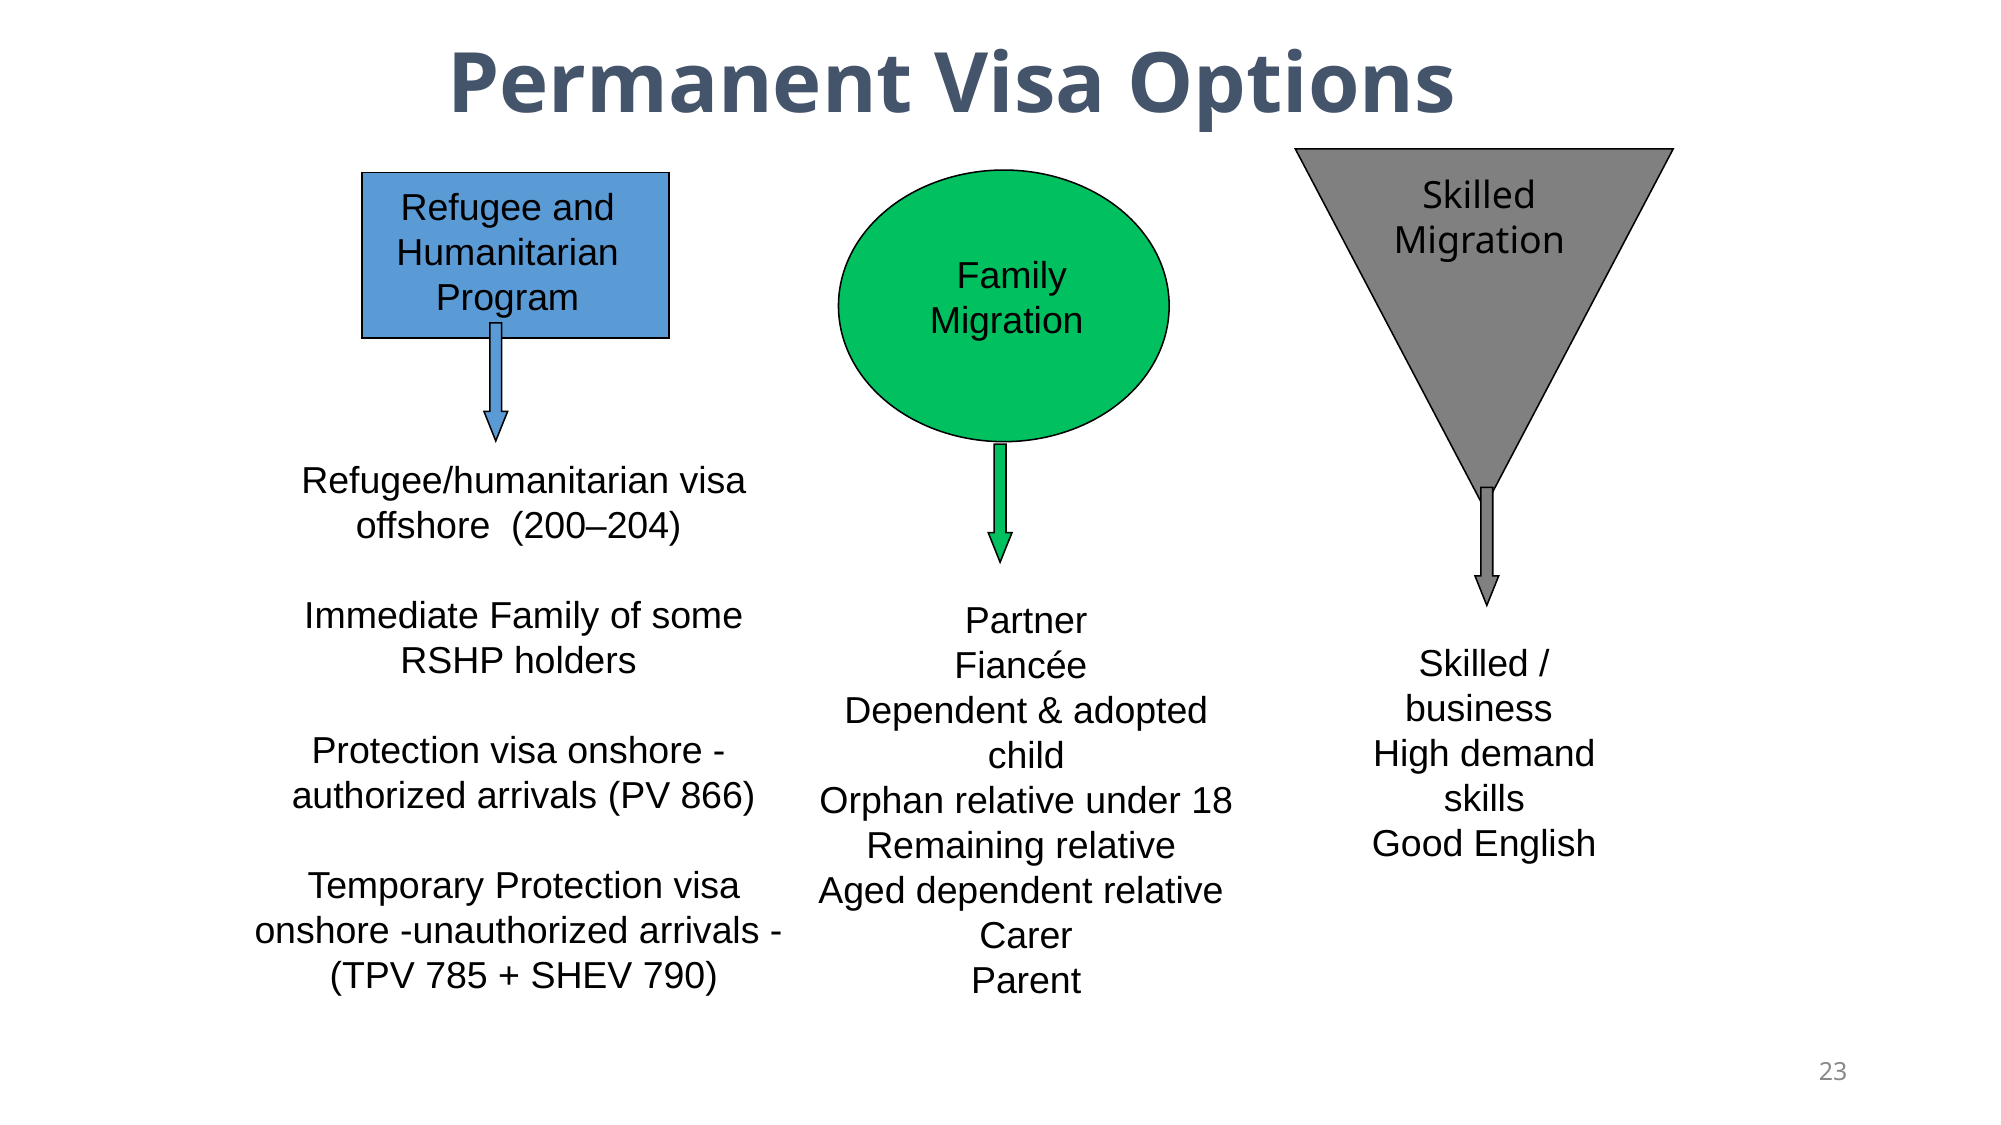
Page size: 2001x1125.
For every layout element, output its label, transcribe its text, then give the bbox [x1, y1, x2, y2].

text_box [502, 249, 670, 338]
text_box [362, 326, 489, 338]
text_box Refugee and Humanitarian Program [354, 249, 662, 326]
slide_number 23 [1412, 1042, 1863, 1103]
text_box [483, 322, 508, 441]
text_box [1475, 487, 1499, 606]
text_box Refugee/humanitarian visa offshore (200–204) Immediate Family of some RSHP holders Protection visa onshore - authorized arrivals (PV 866) Temporary Protection visa onshore -unauthorized arrivals - (TPV 785 + SHEV 790) [234, 448, 814, 1094]
text_box Skilled / business High demand skills Good English [1354, 631, 1614, 917]
text_box Family Migration [893, 249, 1130, 394]
text_box Skilled Migration [1347, 148, 1674, 500]
text_box [1051, 376, 1225, 437]
text_box [795, 376, 956, 437]
text_box Permanent Visa Options [340, 0, 1581, 249]
text_box [988, 444, 1012, 563]
text_box [838, 249, 1170, 442]
text_box Partner Fiancée Dependent & adopted child Orphan relative under 18 Remaining relative Aged dependent relative Carer Parent [814, 588, 1257, 1009]
